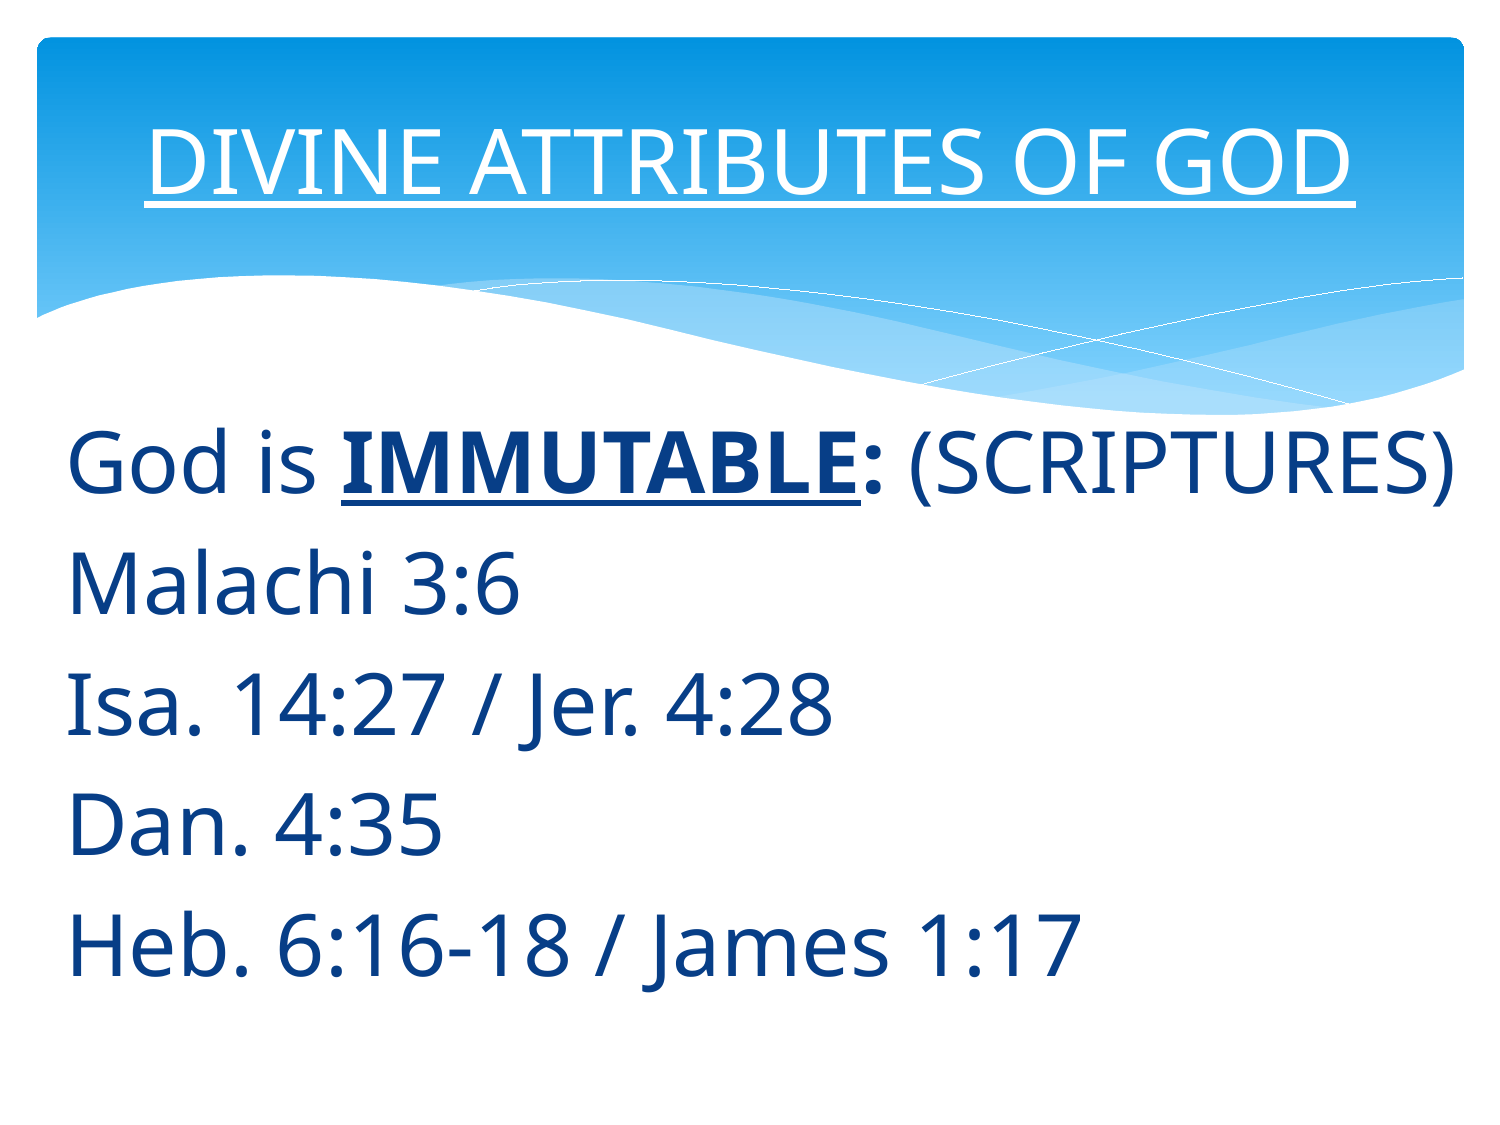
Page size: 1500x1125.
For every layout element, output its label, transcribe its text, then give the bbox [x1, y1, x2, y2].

list God is IMMUTABLE: (SCRIPTURES) Malachi 3:6 Isa. 14:27 / Jer. 4:28 Dan. 4:35 Heb. 6:16-18 / James 1:17 [50, 399, 1475, 1100]
title DIVINE ATTRIBUTES OF GOD [75, 55, 1425, 261]
